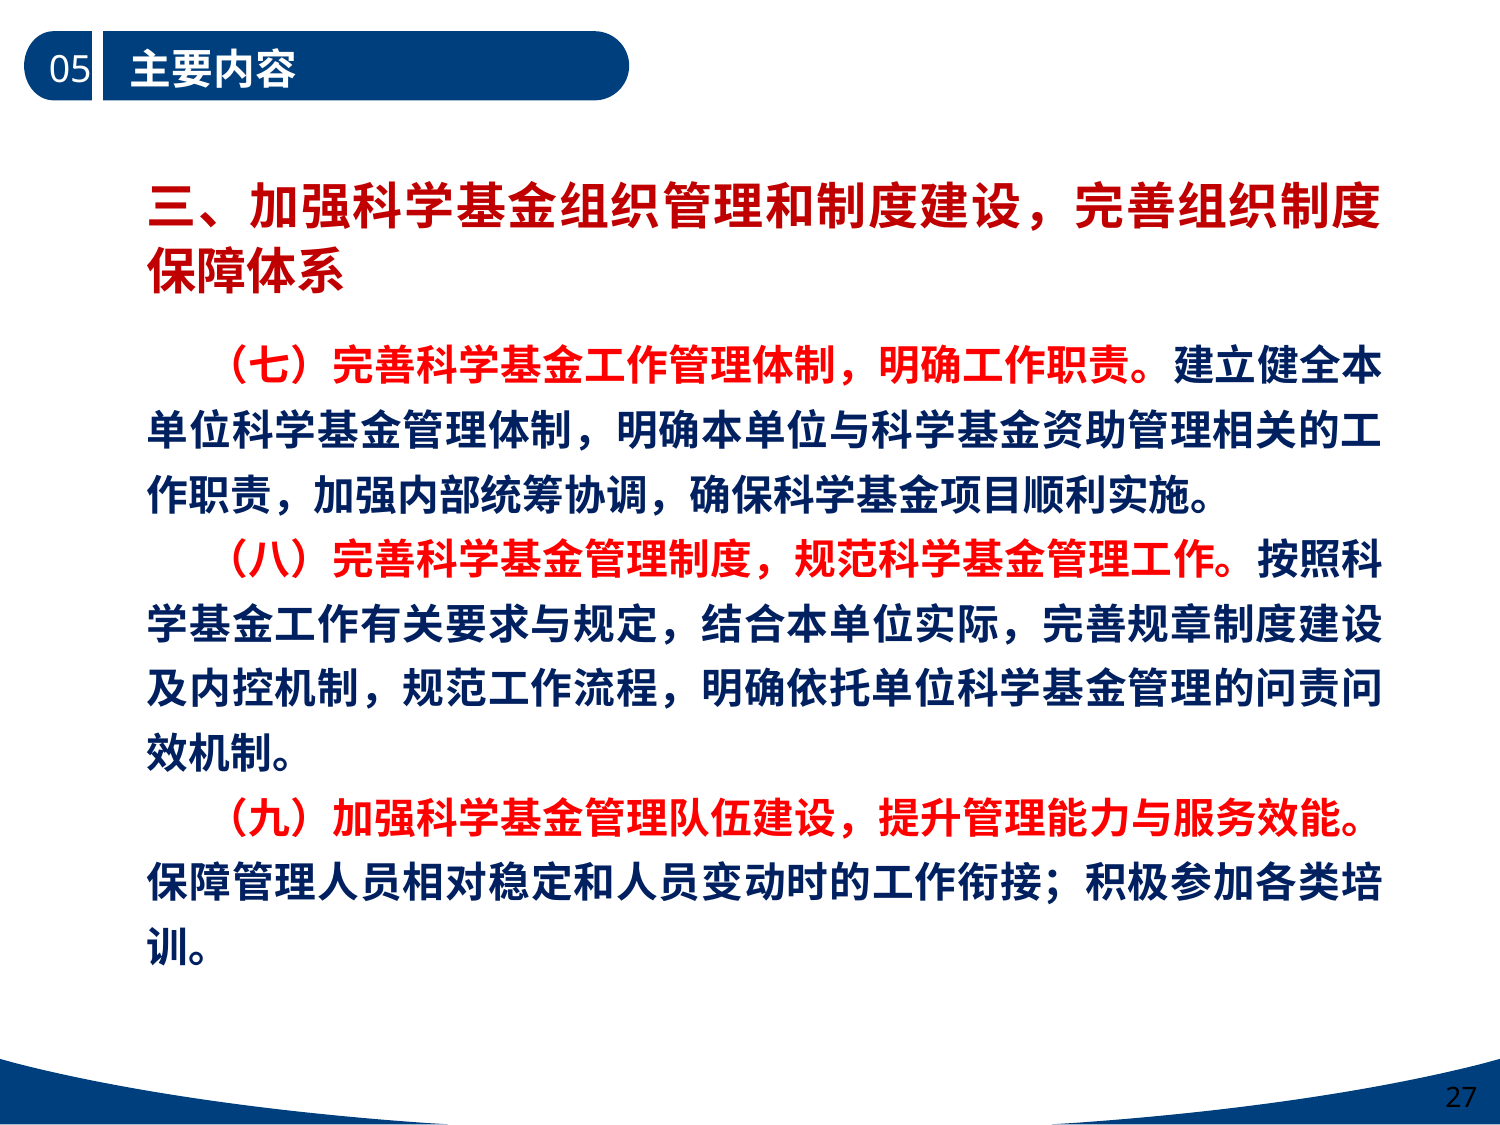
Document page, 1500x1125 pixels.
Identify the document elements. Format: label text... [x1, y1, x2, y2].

text_box [23, 38, 34, 94]
text_box [35, 30, 93, 37]
text_box [102, 30, 631, 102]
text_box 主要内容 [114, 35, 312, 101]
text_box [40, 98, 93, 102]
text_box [0, 1058, 1500, 1125]
text_box 05 [34, 37, 107, 98]
text_box 三、加强科学基金组织管理和制度建设，完善组织制度保障体系 （七）完善科学基金工作管理体制，明确工作职责。建立健全本单位科学基金管理体制，明确本单位与科学基金资助管理相关的工作职责，加强内部统筹协调，确保科学基金项目顺利实施。 （八）完善科学基金管理制度，规范科学基金管理工作。按照科学基金工作有关要求与规定，结合本单位实际，完善规章制度建设及内控机制，规范工作流程，明确依托单位科学基金管理的问责问效机制。 （九）加强科学基金管理队伍建设，提升管理能力与服务效能。保障管理人员相对稳定和人员变动时的工作衔接；积极参加各类培训。 [132, 162, 1398, 978]
